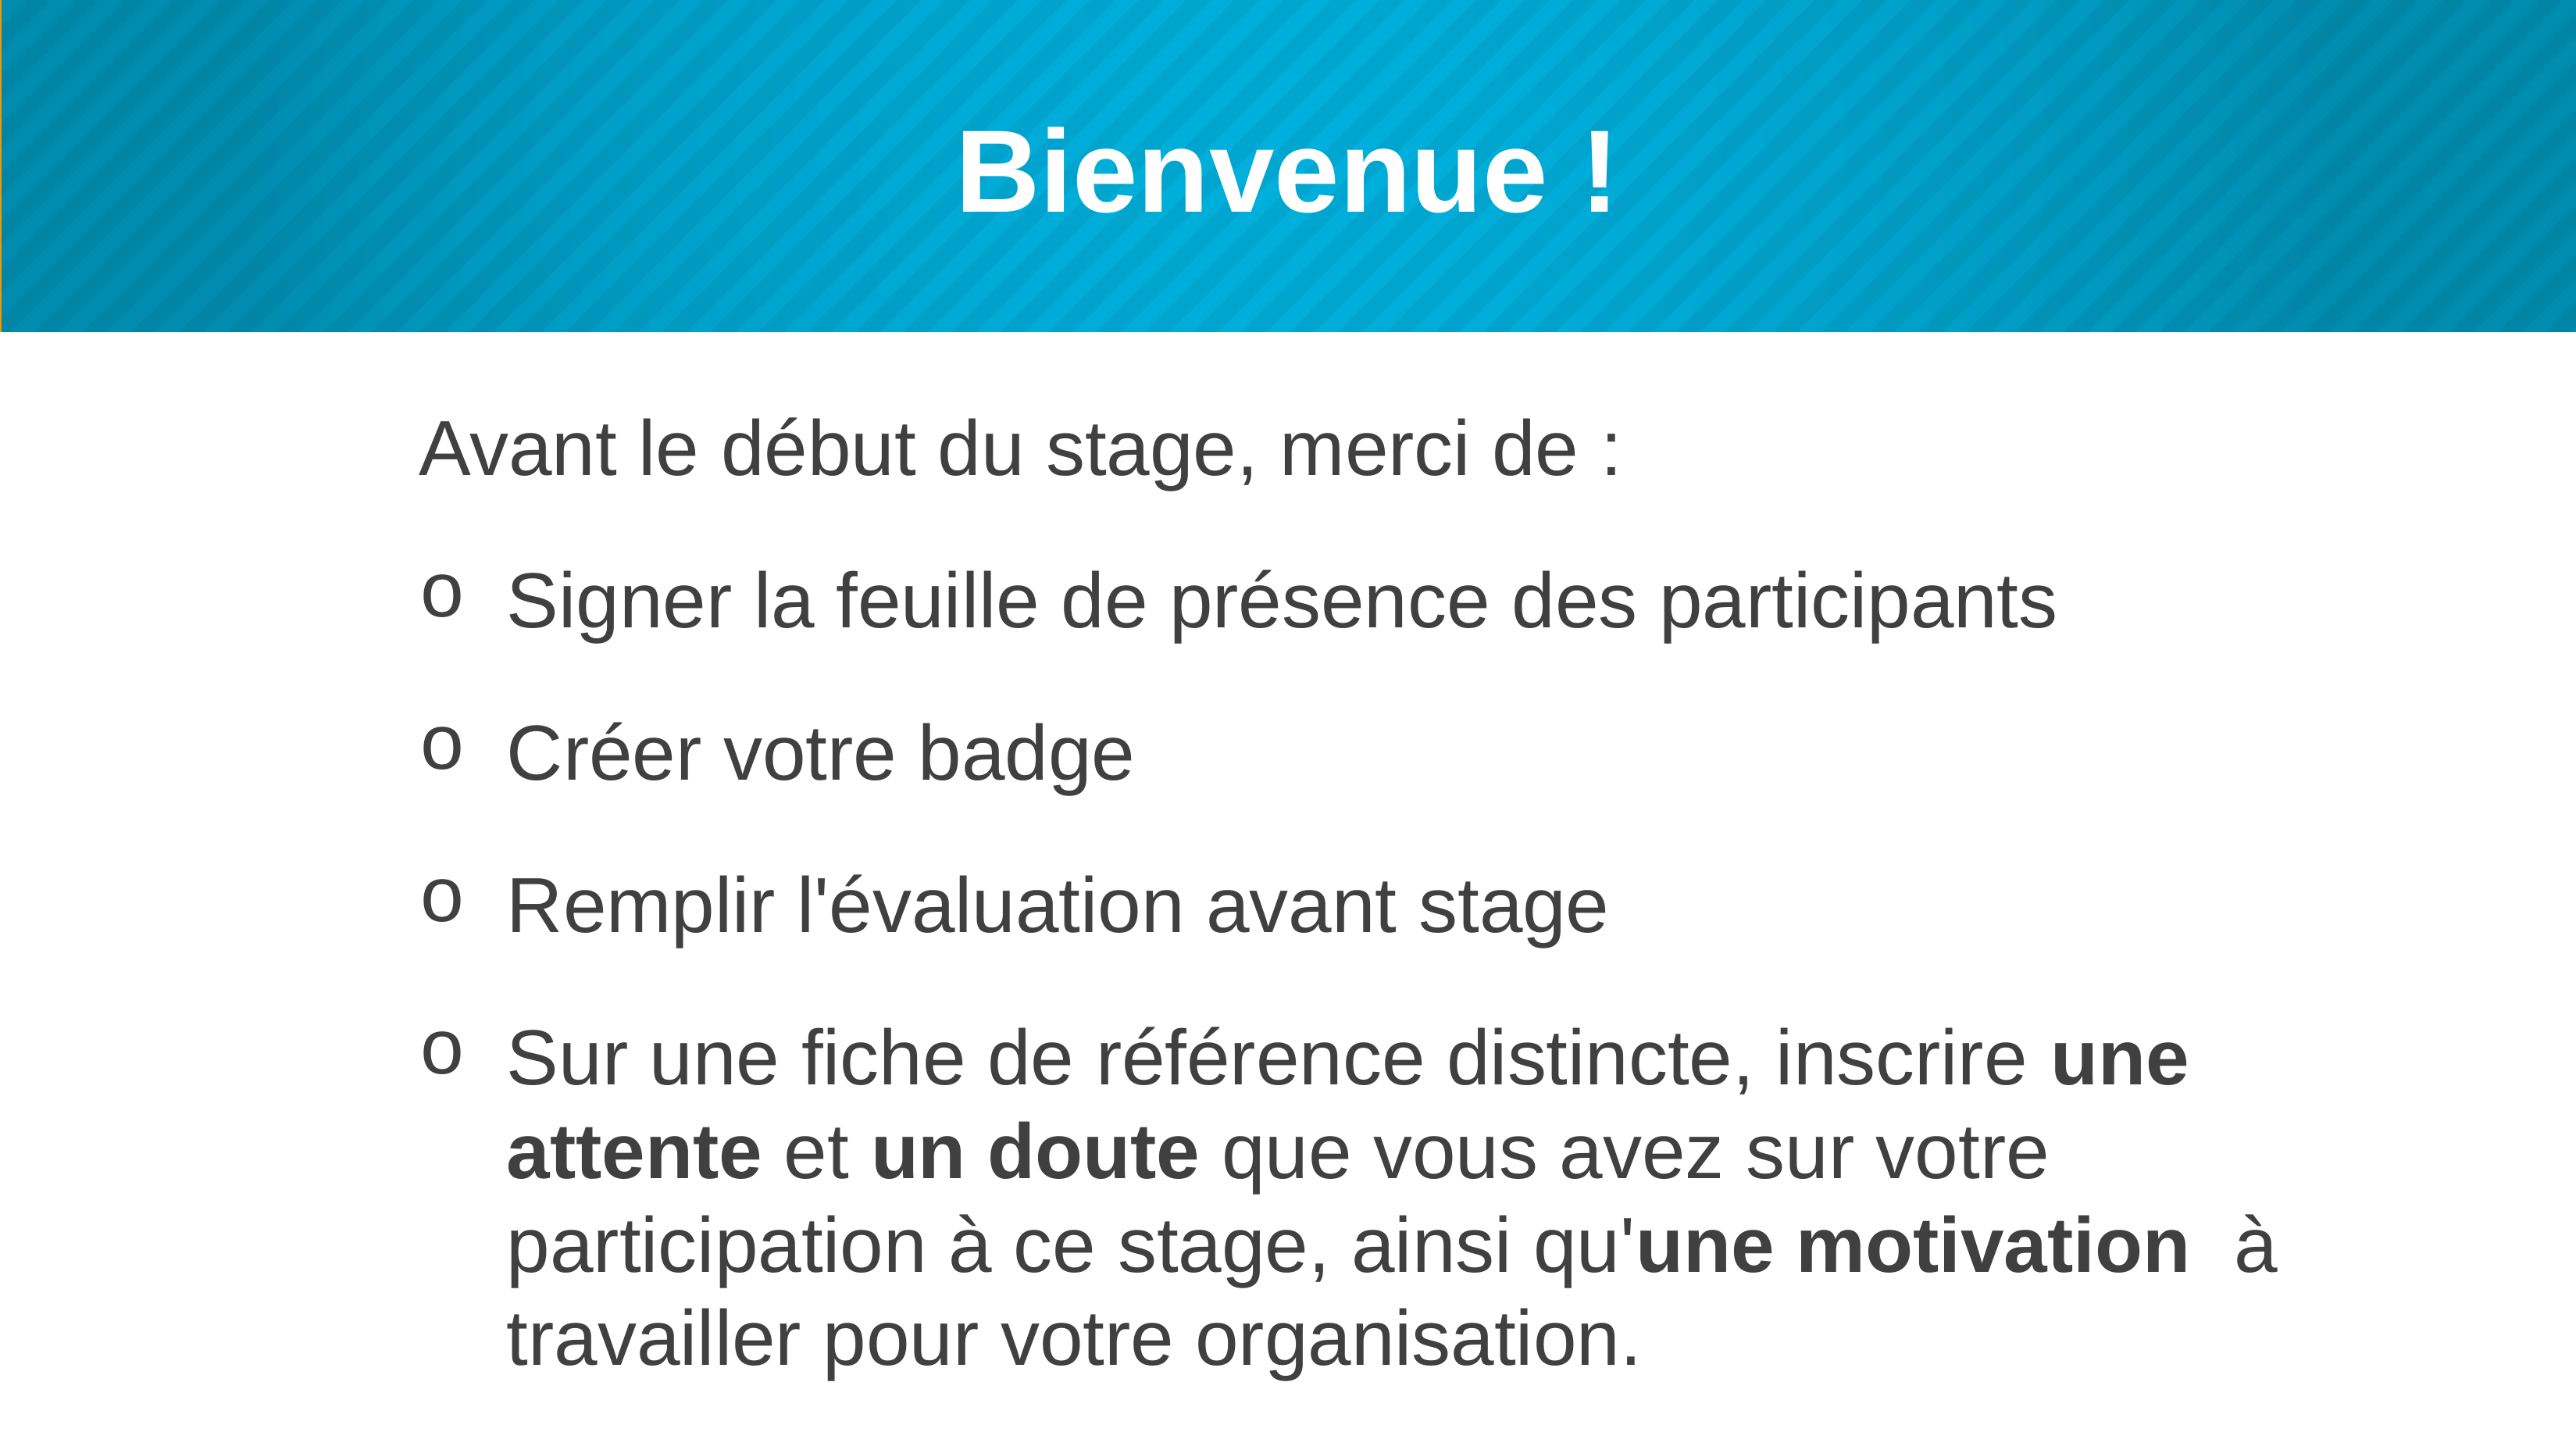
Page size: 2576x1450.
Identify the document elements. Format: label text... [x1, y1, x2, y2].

list Avant le début du stage, merci de : Signer la feuille de présence des participants Créer votre badge Remplir l'évaluation avant stage Sur une fiche de référence distincte, inscrire une attente et un doute que vous avez sur votre participation à ce stage, ainsi qu'une motivation à travailler pour votre organisation. [419, 397, 2294, 1450]
title Bienvenue ! [350, 94, 2225, 237]
